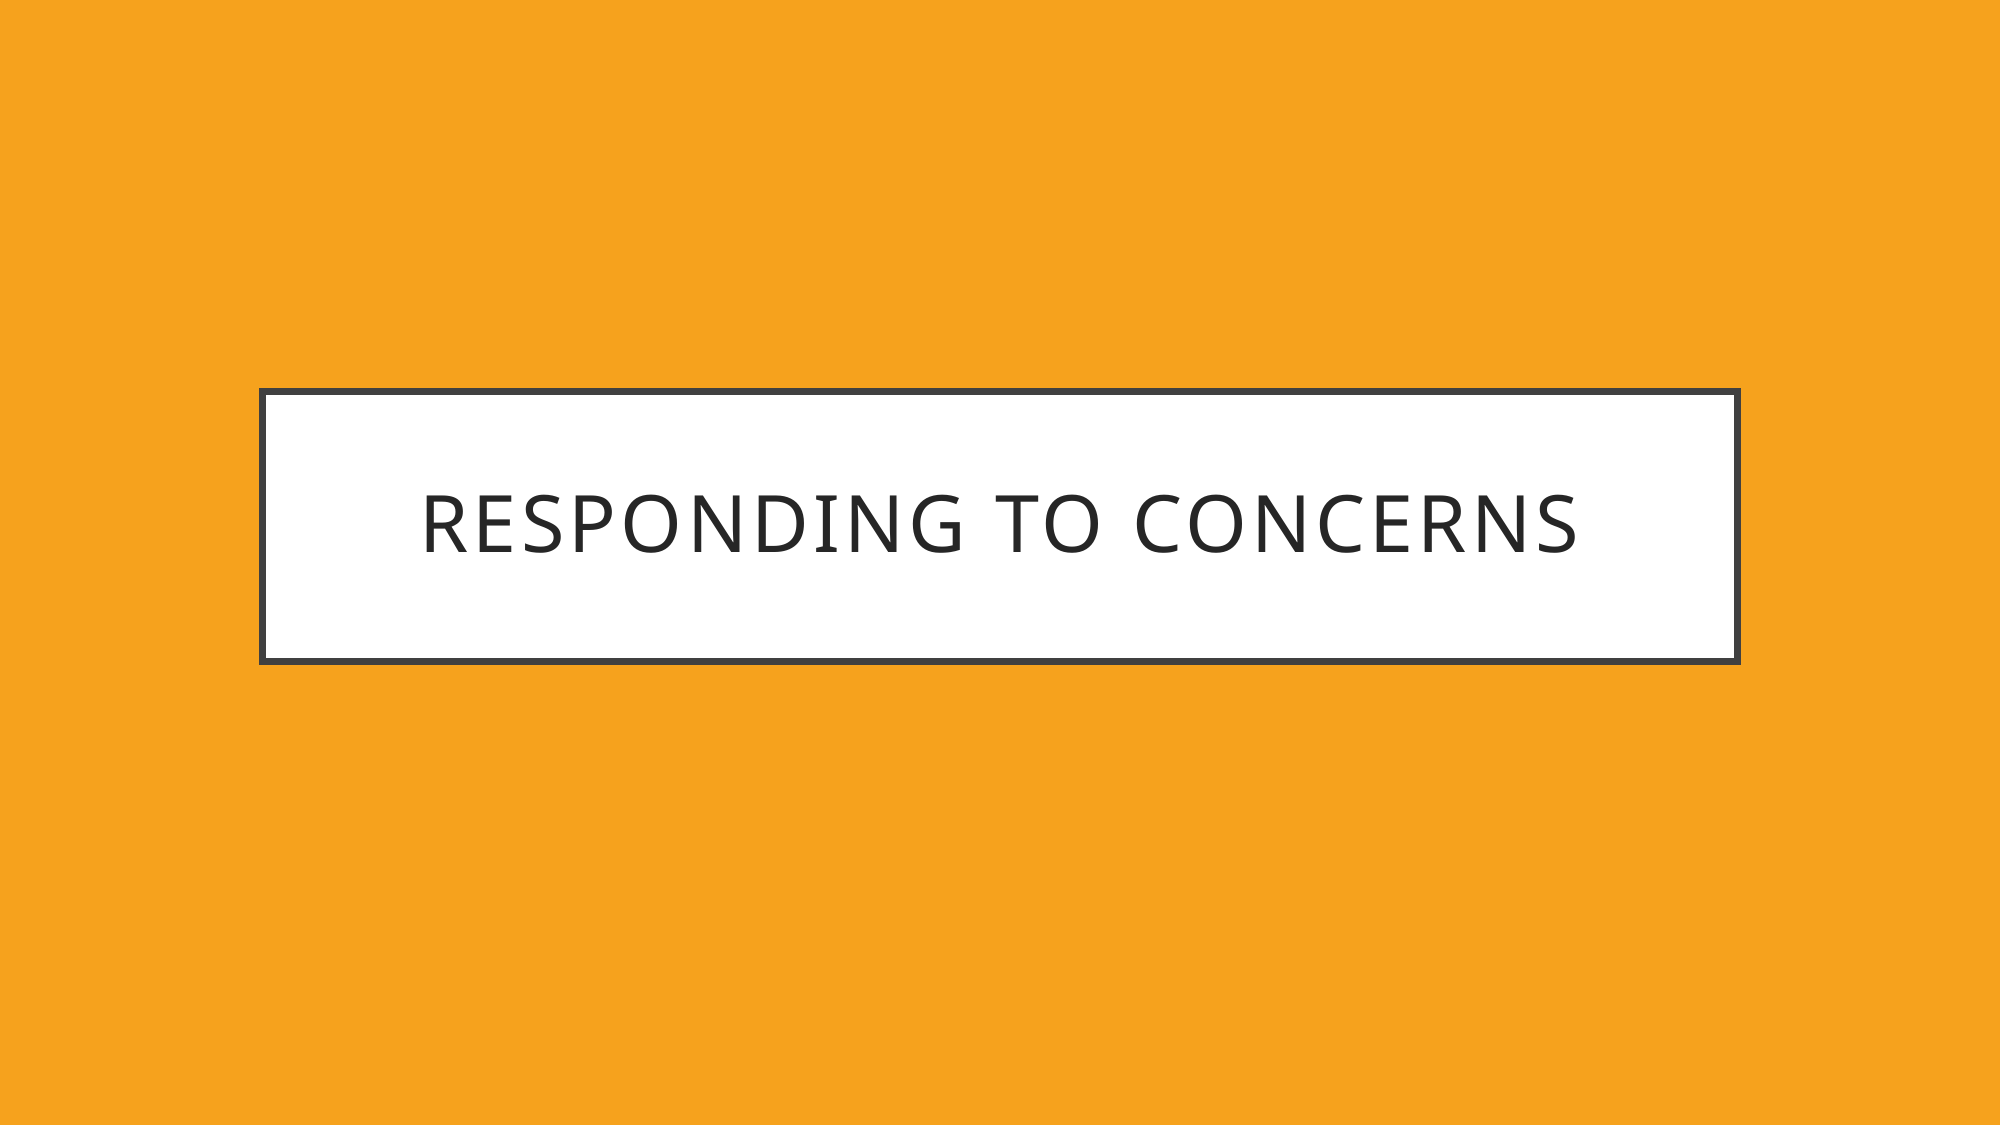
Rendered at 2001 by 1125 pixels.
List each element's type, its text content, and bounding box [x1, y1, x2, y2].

title Responding to concerns [259, 388, 1741, 665]
